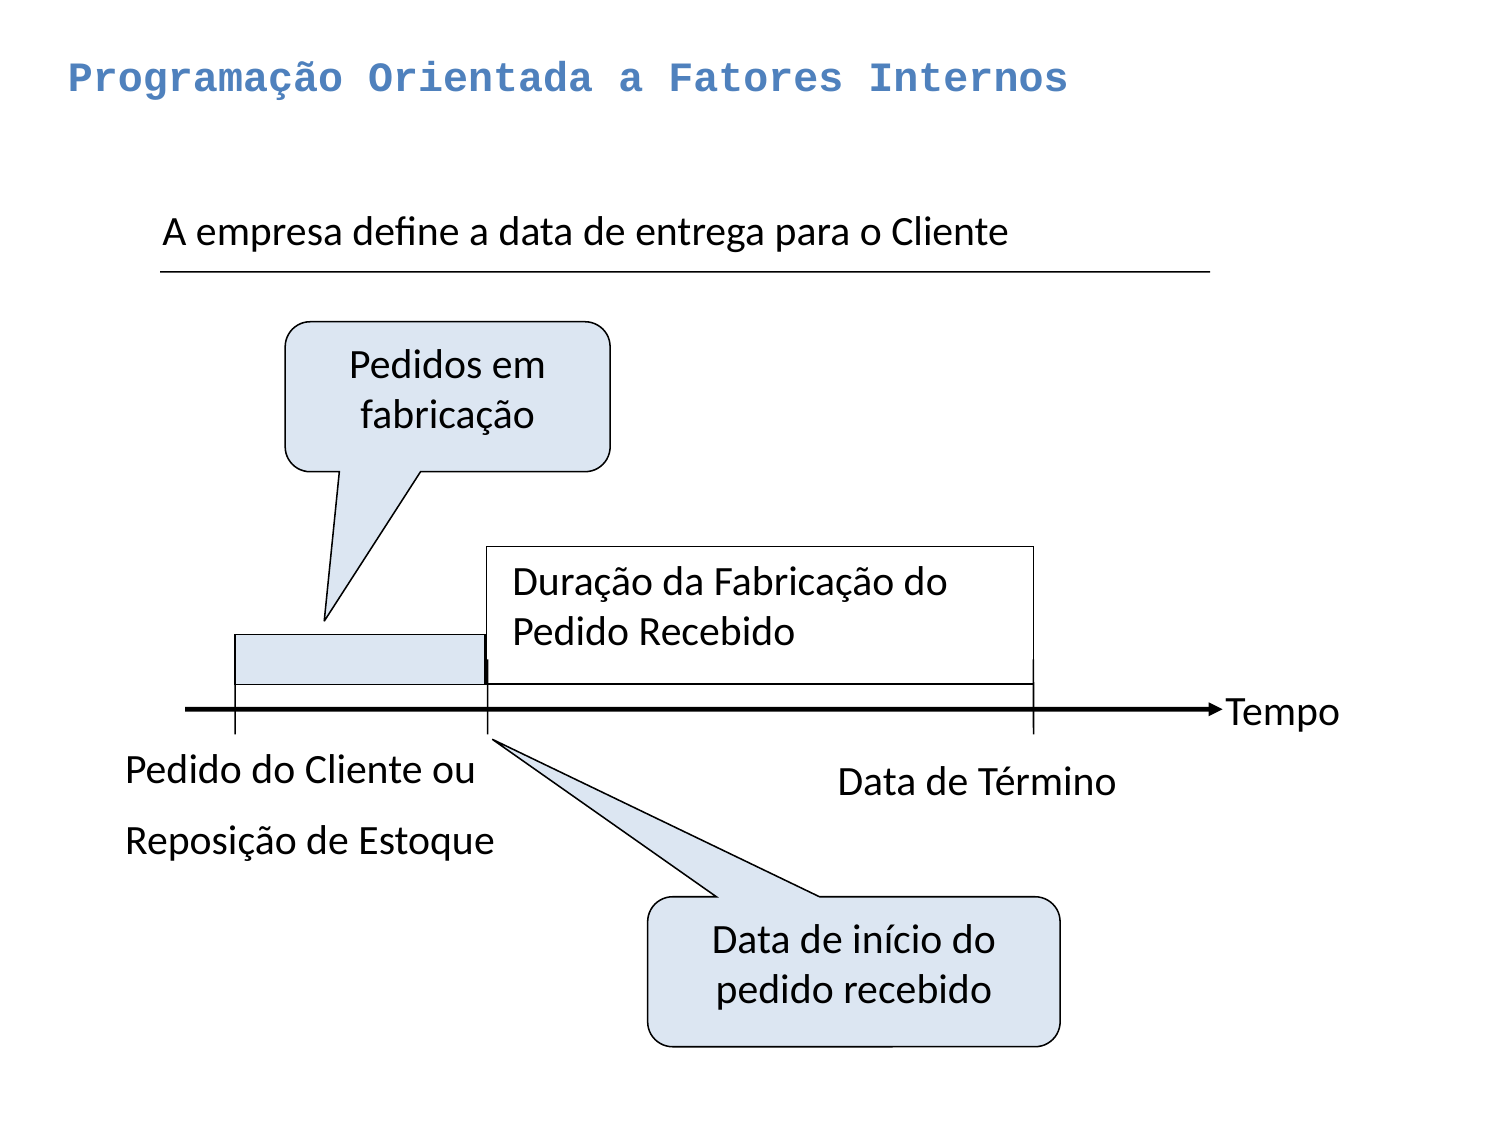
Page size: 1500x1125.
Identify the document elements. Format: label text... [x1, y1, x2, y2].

text_box Pedidos em fabricação [285, 321, 611, 622]
text_box Data de início do pedido recebido [492, 739, 1061, 1047]
text_box [486, 546, 1034, 685]
text_box Pedido do Cliente ou Reposição de Estoque [110, 734, 536, 870]
text_box Data de Término [822, 746, 1223, 812]
text_box A empresa define a data de entrega para o Cliente [147, 196, 1286, 262]
text_box Tempo [1210, 676, 1399, 742]
text_box Programação Orientada a Fatores Internos [53, 42, 1447, 108]
text_box [235, 634, 486, 685]
